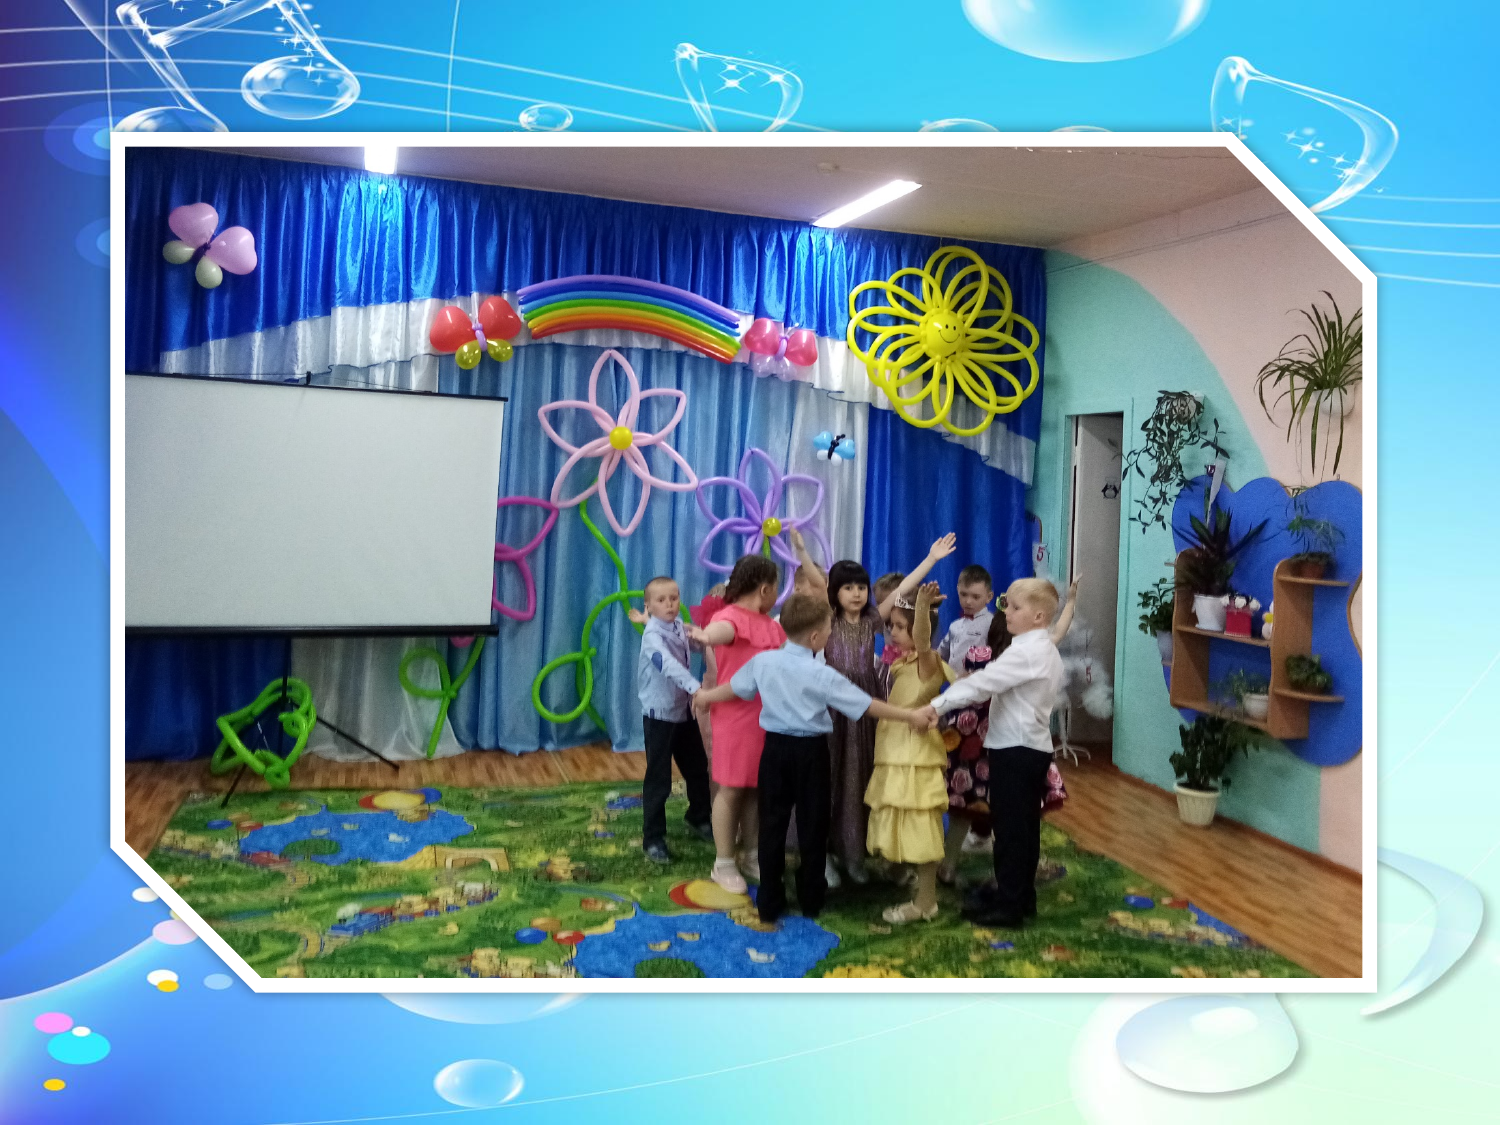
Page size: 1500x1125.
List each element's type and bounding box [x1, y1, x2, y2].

picture [117, 139, 1370, 986]
list [0, 0, 1500, 1125]
